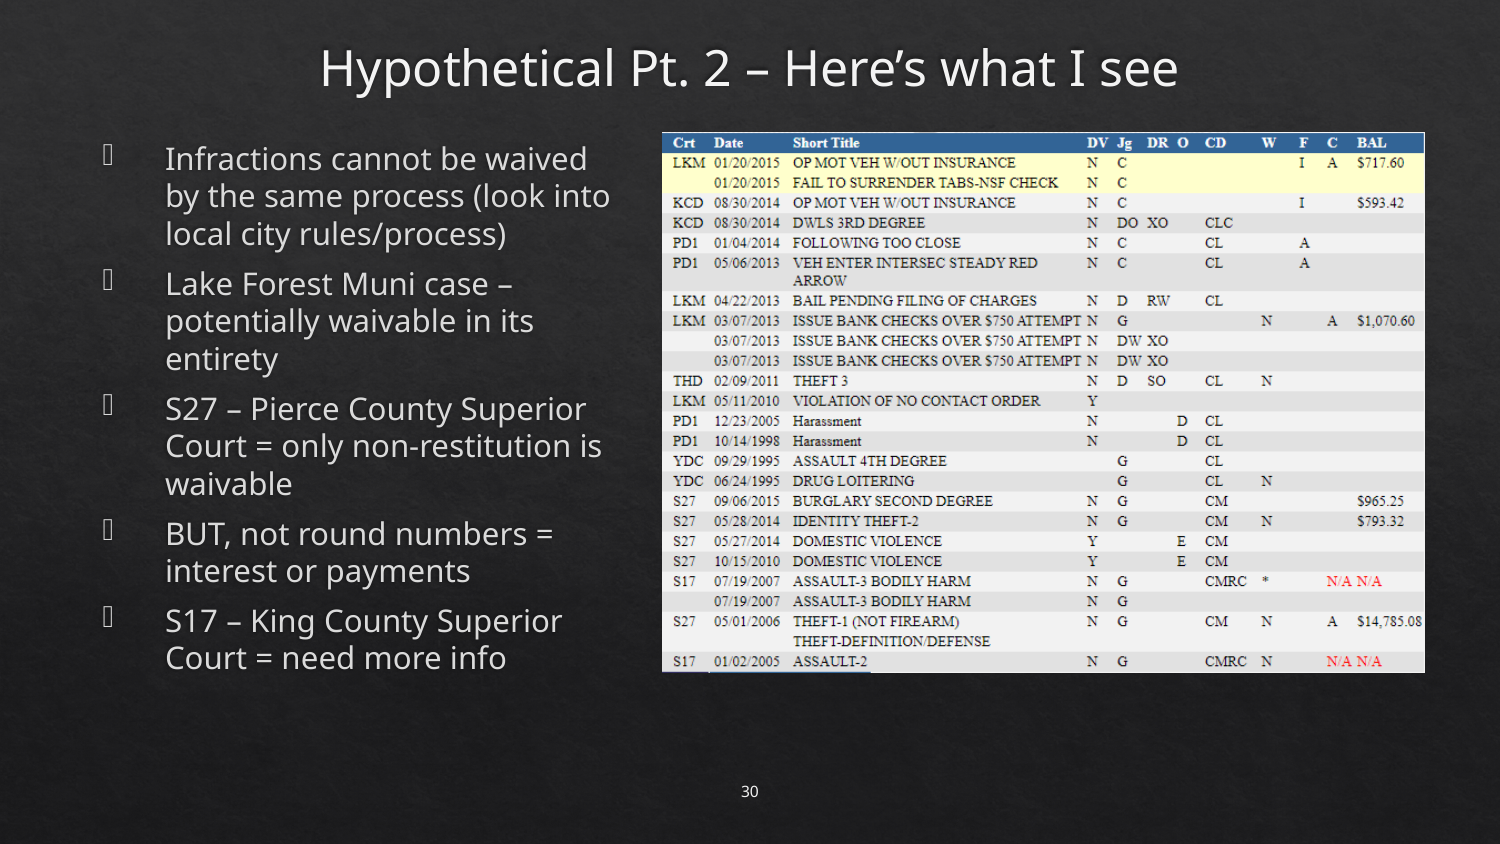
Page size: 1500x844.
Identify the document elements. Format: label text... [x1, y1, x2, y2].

slide_number 30 [705, 766, 795, 832]
title Hypothetical Pt. 2 – Here’s what I see [75, 0, 1425, 133]
list Infractions cannot be waived by the same process (look into local city rules/process) Lake Forest Muni case – potentially waivable in its entirety S27 – Pierce County Superior Court = only non-restitution is waivable BUT, not round numbers = interest or payments S17 – King County Superior Court = need more info [75, 124, 634, 805]
picture [661, 132, 1426, 673]
